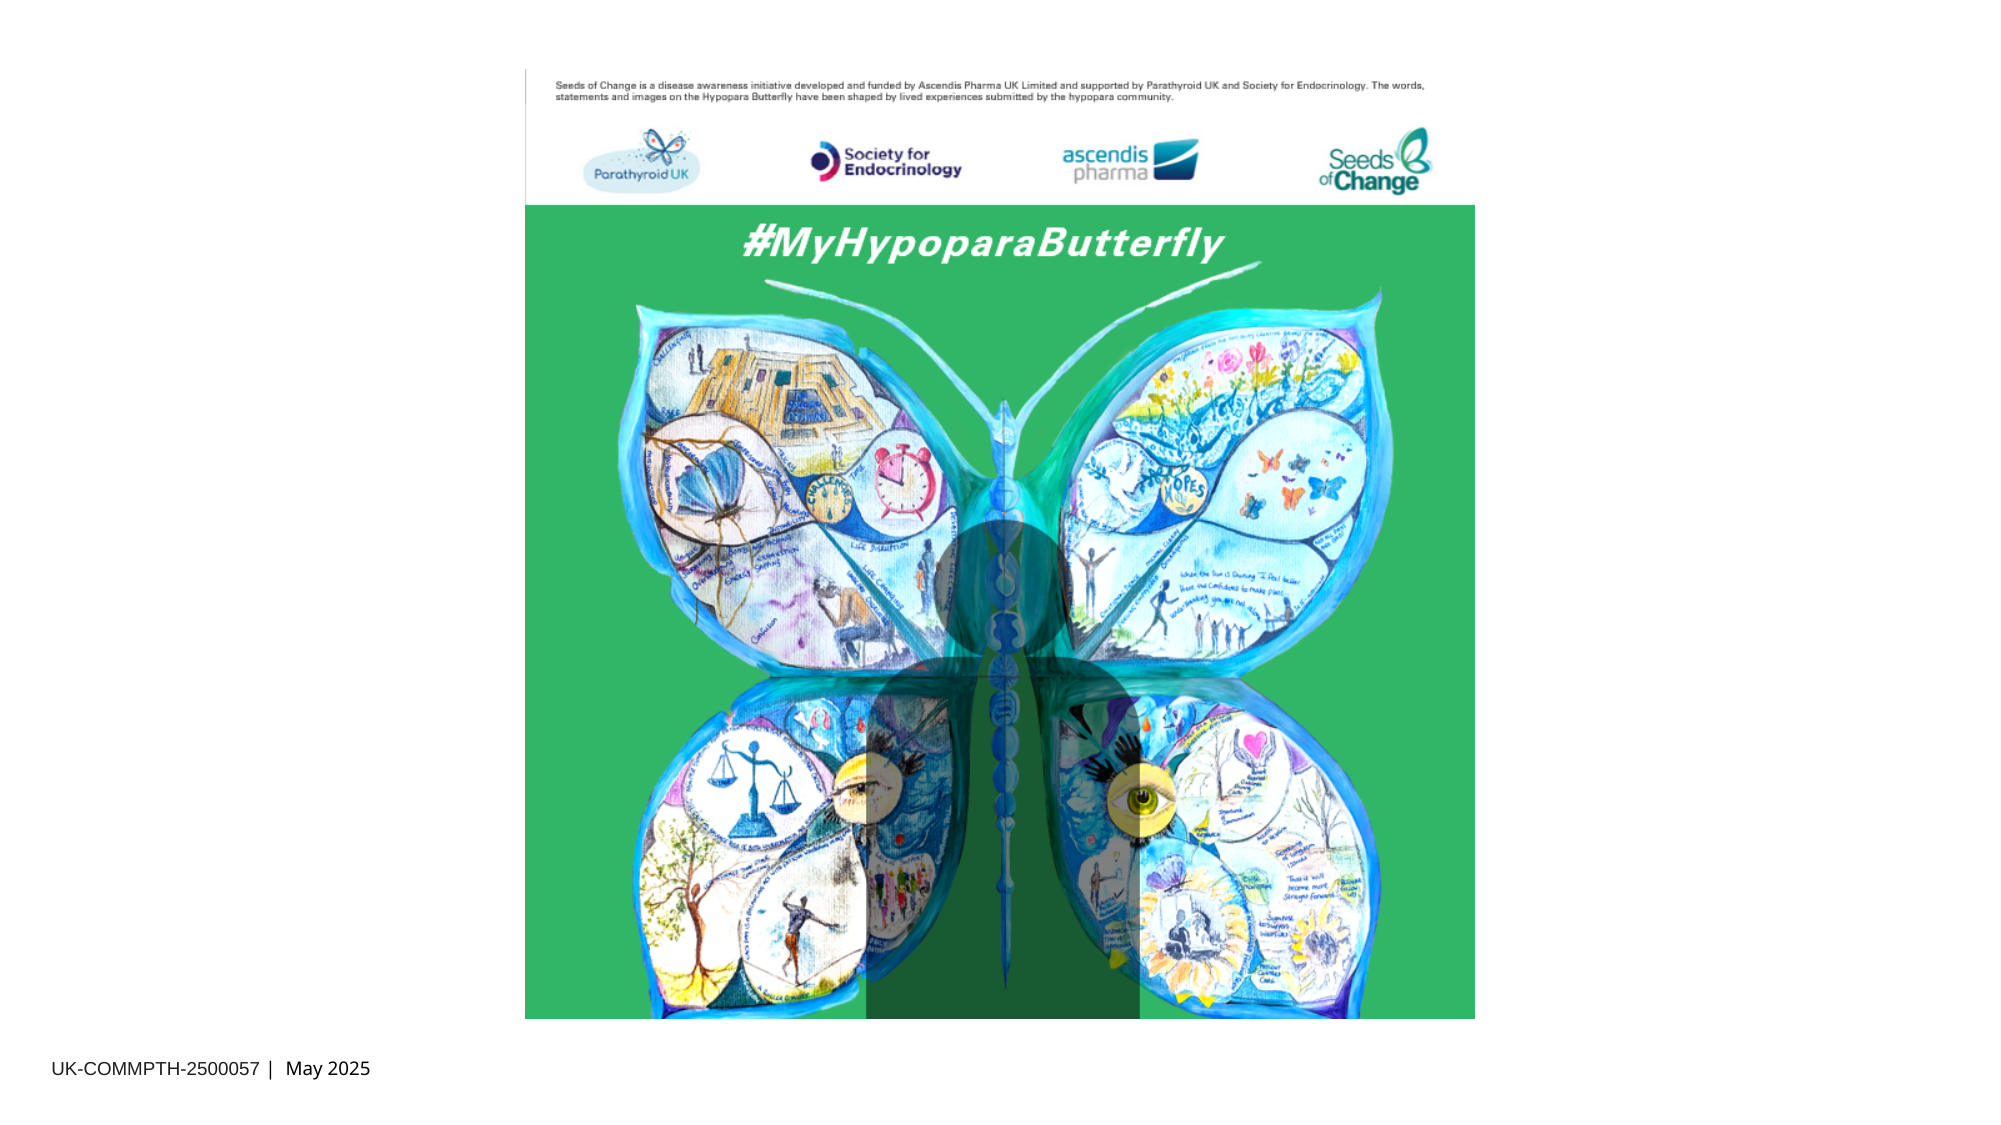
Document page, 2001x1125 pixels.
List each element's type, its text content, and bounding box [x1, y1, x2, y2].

picture [525, 68, 1475, 1020]
text_box UK-COMMPTH-2500057 | May 2025 [51, 1056, 385, 1080]
